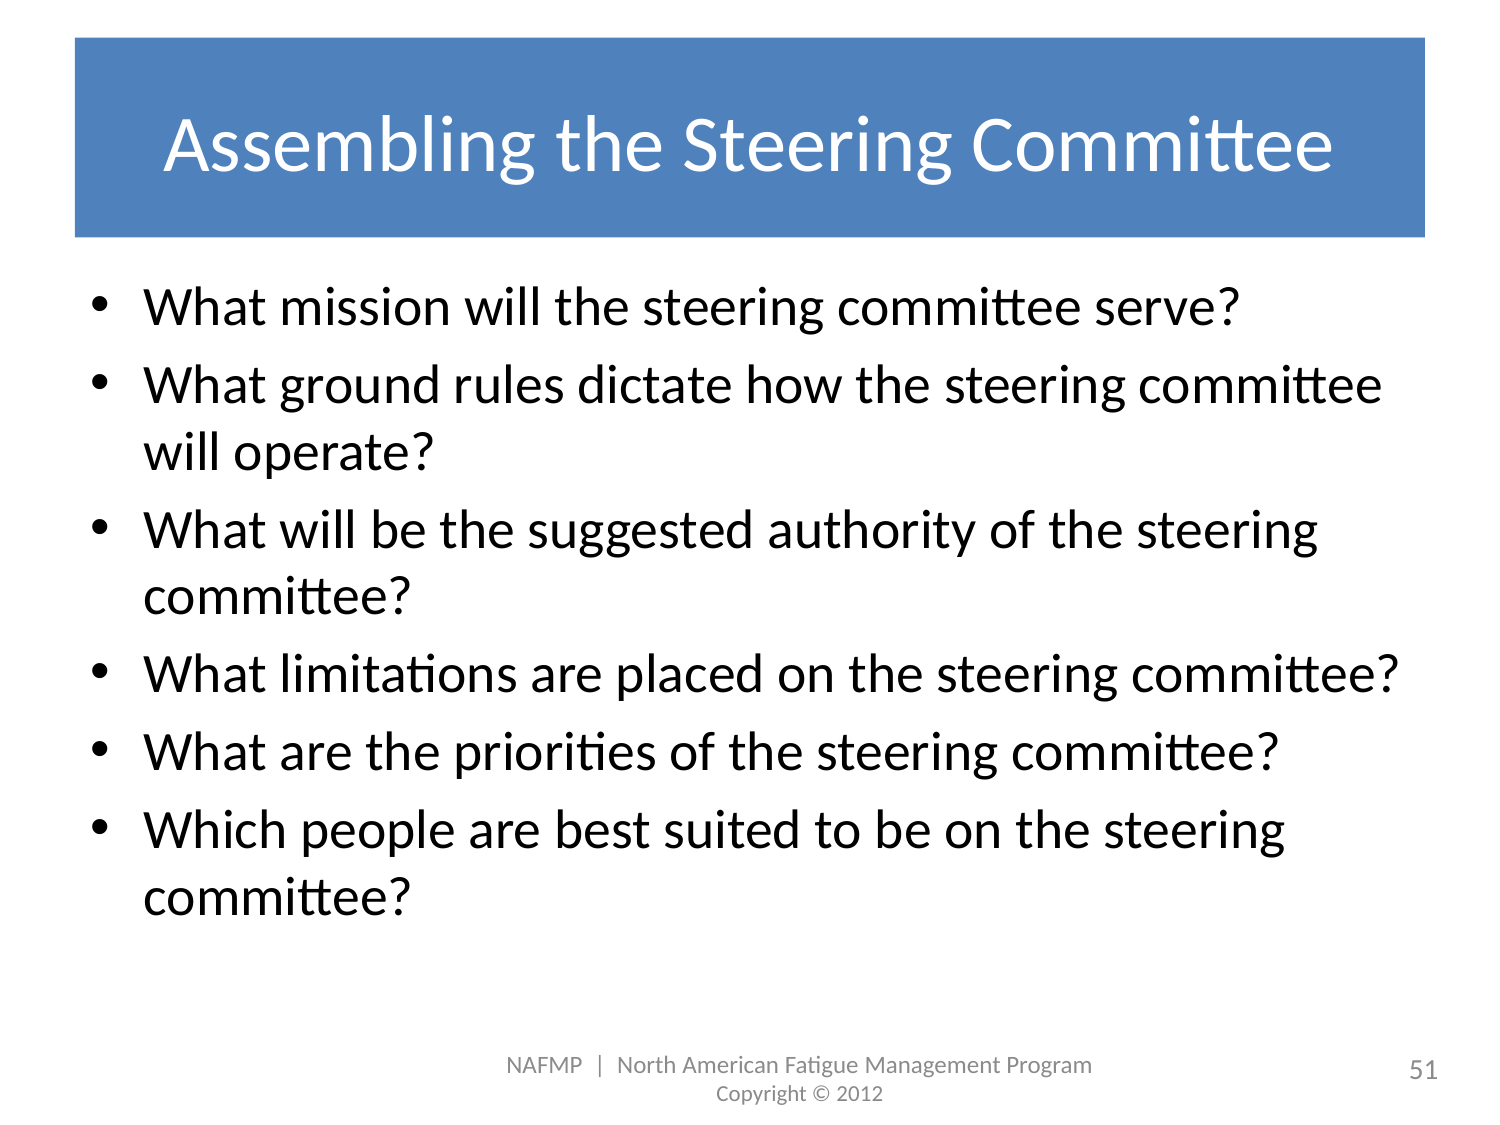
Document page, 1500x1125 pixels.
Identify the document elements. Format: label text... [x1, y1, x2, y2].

title Assembling the Steering Committee [75, 45, 1425, 233]
list What mission will the steering committee serve? What ground rules dictate how the steering committee will operate? What will be the suggested authority of the steering committee? What limitations are placed on the steering committee? What are the priorities of the steering committee? Which people are best suited to be on the steering committee? [75, 262, 1425, 1005]
